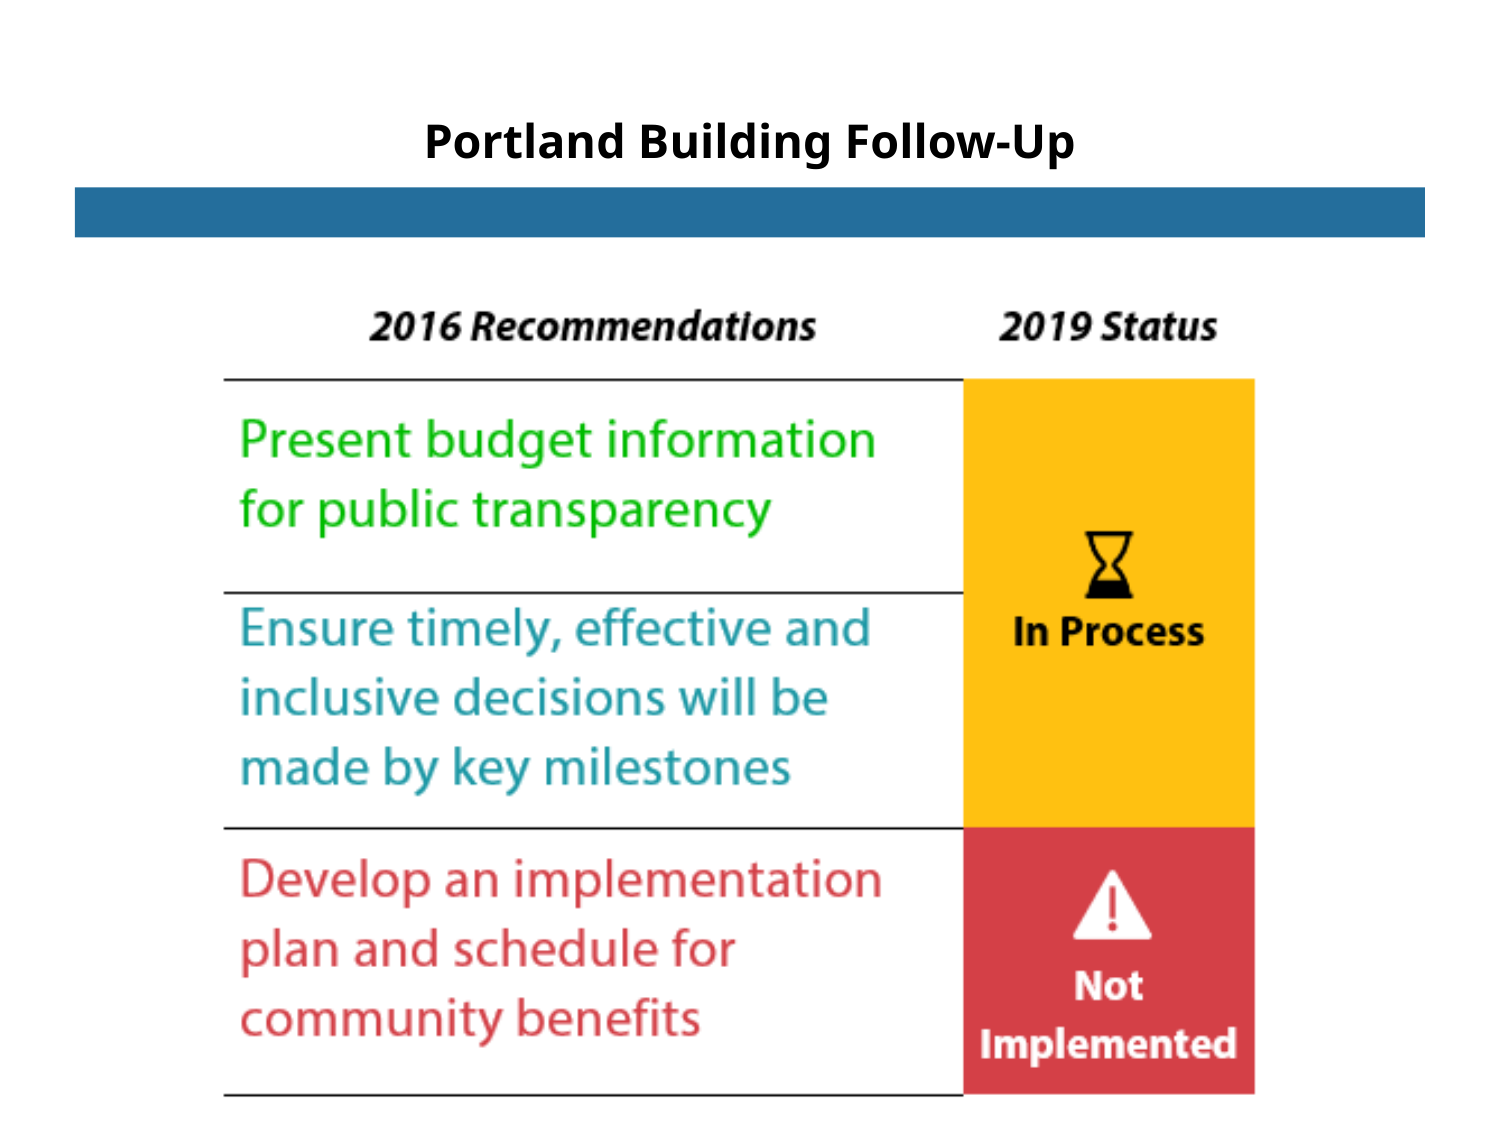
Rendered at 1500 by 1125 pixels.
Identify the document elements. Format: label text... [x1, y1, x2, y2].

text_box [1397, 187, 1425, 238]
picture [202, 247, 1298, 1124]
text_box [74, 187, 103, 238]
title Portland Building Follow-Up [103, 59, 1397, 278]
